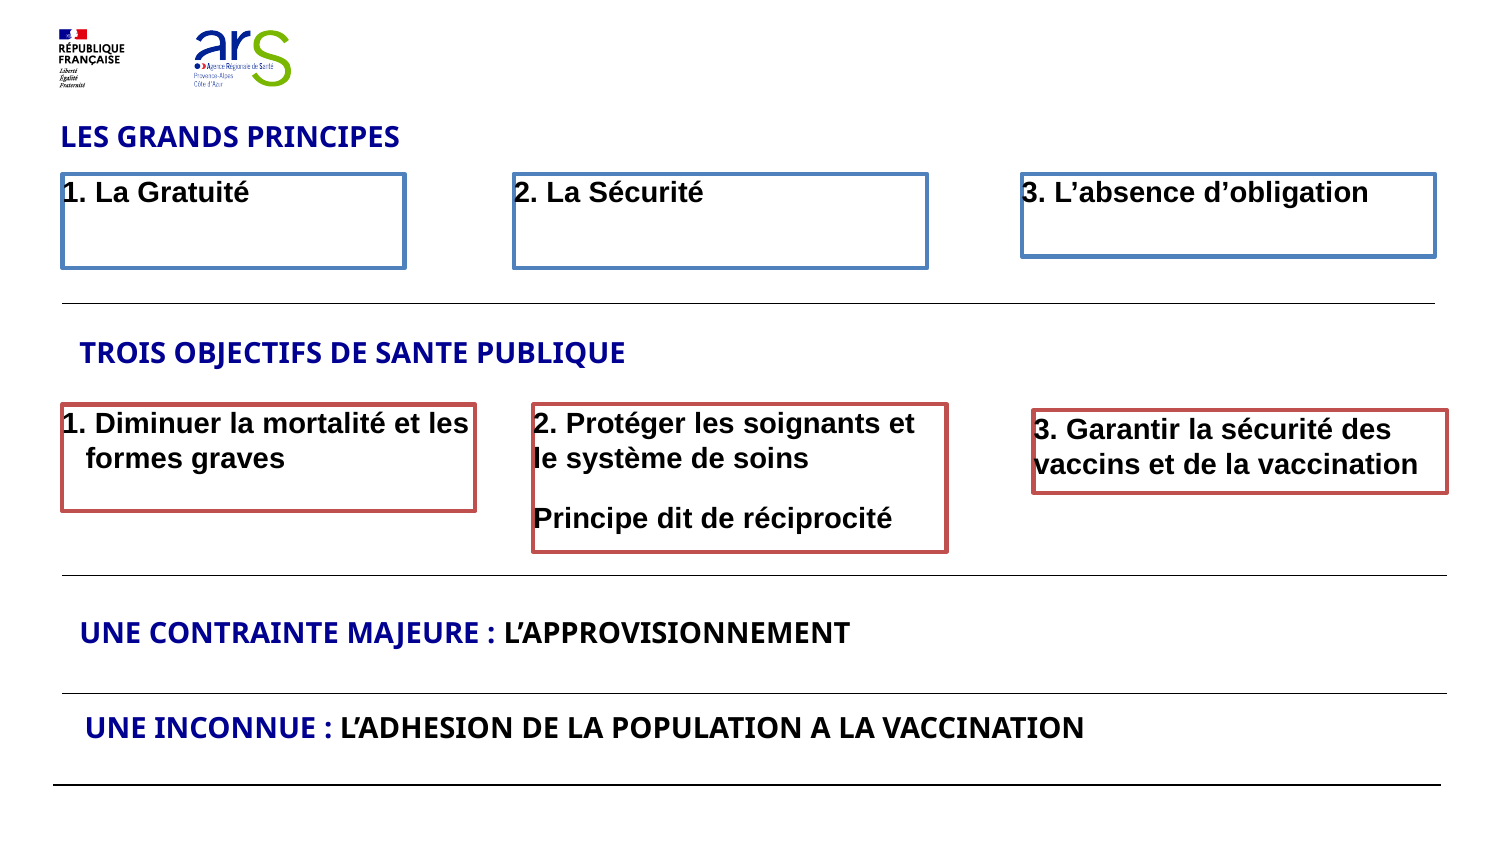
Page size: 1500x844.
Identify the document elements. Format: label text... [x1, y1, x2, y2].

text_box UNE CONTRAINTE MAJEURE : L’APPROVISIONNEMENT [62, 611, 1196, 658]
text_box 2. Protéger les soignants et le système de soins Principe dit de réciprocité [531, 402, 949, 554]
text_box 3. Garantir la sécurité des vaccins et de la vaccination [1031, 408, 1449, 495]
list La Gratuité [60, 217, 407, 270]
text_box Diminuer la mortalité et les formes graves [60, 402, 477, 513]
list 2. La Sécurité [512, 217, 929, 270]
title LES GRANDS PRINCIPES [42, 60, 1177, 217]
picture [47, 17, 136, 60]
text_box UNE INCONNUE : L’ADHESION DE LA POPULATION A LA VACCINATION [67, 705, 1202, 752]
text_box TROIS OBJECTIFS DE SANTE PUBLIQUE [62, 331, 1196, 378]
picture [194, 30, 291, 60]
list 3. L’absence d’obligation [1020, 172, 1437, 259]
